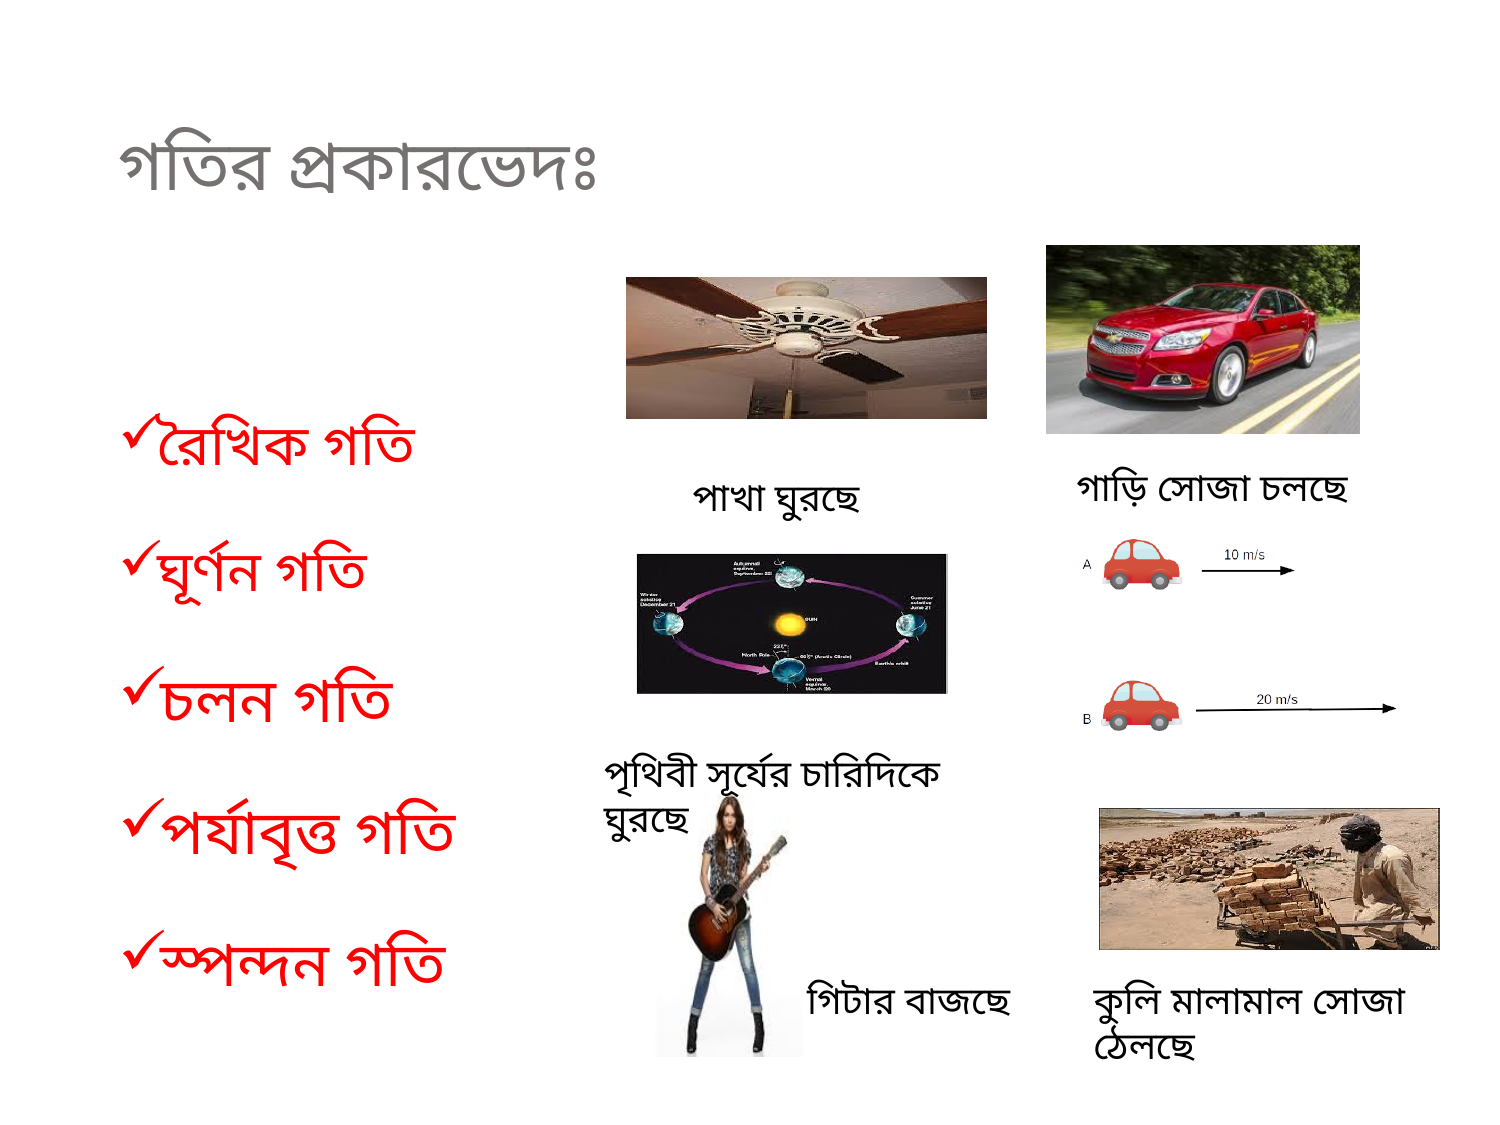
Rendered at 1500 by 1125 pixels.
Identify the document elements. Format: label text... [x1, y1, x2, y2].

text_box পাখা ঘুরছে [677, 466, 924, 527]
text_box গাড়ি সোজা চলছে [1061, 456, 1414, 517]
picture [1099, 808, 1440, 950]
text_box পৃথিবী সূর্যের চারিদিকে ঘুরছে [589, 742, 1004, 848]
picture [636, 553, 948, 694]
title গতির প্রকারভেদঃ [103, 59, 1397, 278]
picture [1046, 245, 1360, 434]
text_box গিটার বাজছে [803, 969, 1107, 1030]
list রৈখিক গতি ঘূর্ণন গতি চলন গতি পর্যাবৃত্ত গতি স্পন্দন গতি [103, 299, 1397, 1014]
picture [481, 794, 803, 1058]
text_box কুলি মালামাল সোজা ঠেলছে [1078, 969, 1489, 1075]
picture [626, 277, 987, 419]
picture [1077, 539, 1397, 731]
